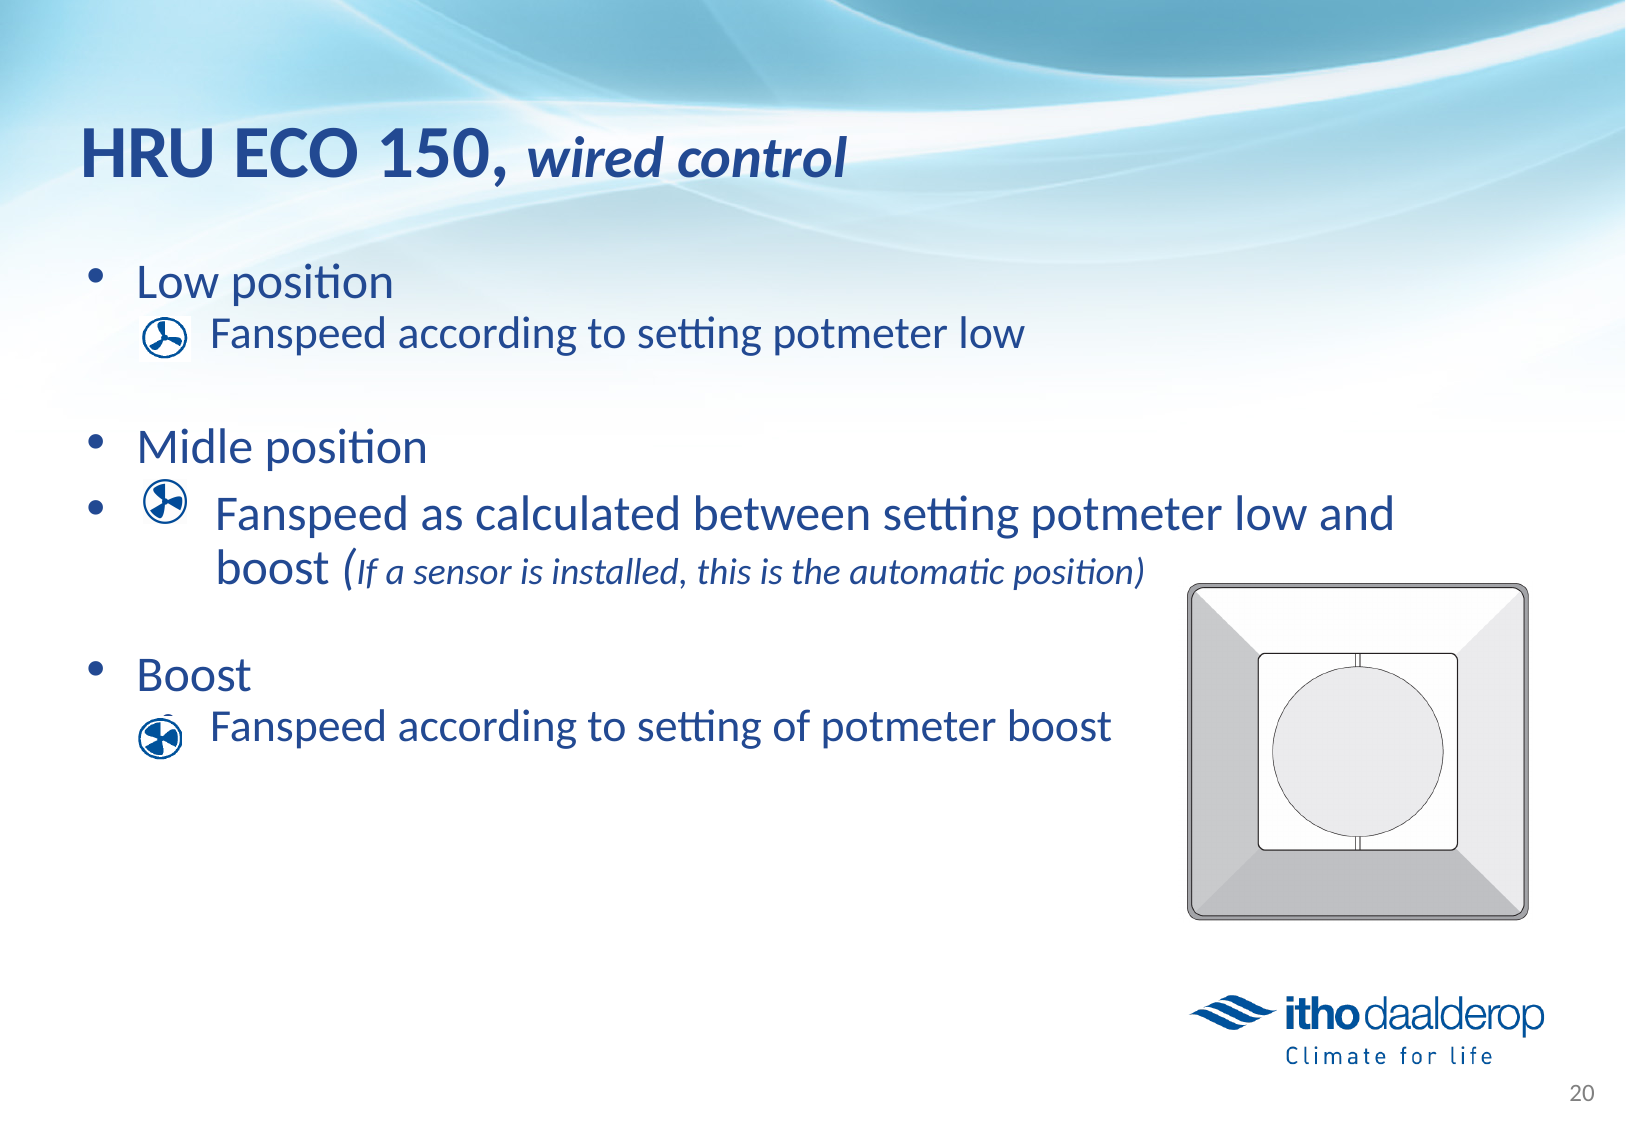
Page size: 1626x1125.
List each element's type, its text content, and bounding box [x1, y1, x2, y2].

picture [0, 0, 1626, 1125]
title HRU ECO 150, wired control [80, 82, 1545, 225]
list Low position Fanspeed according to setting potmeter low Midle position Fanspeed as calculated between setting potmeter low and boost (If a sensor is installed, this is the automatic position) Boost Fanspeed according to setting of potmeter boost [80, 255, 1545, 976]
slide_number 20 [1544, 1068, 1620, 1117]
